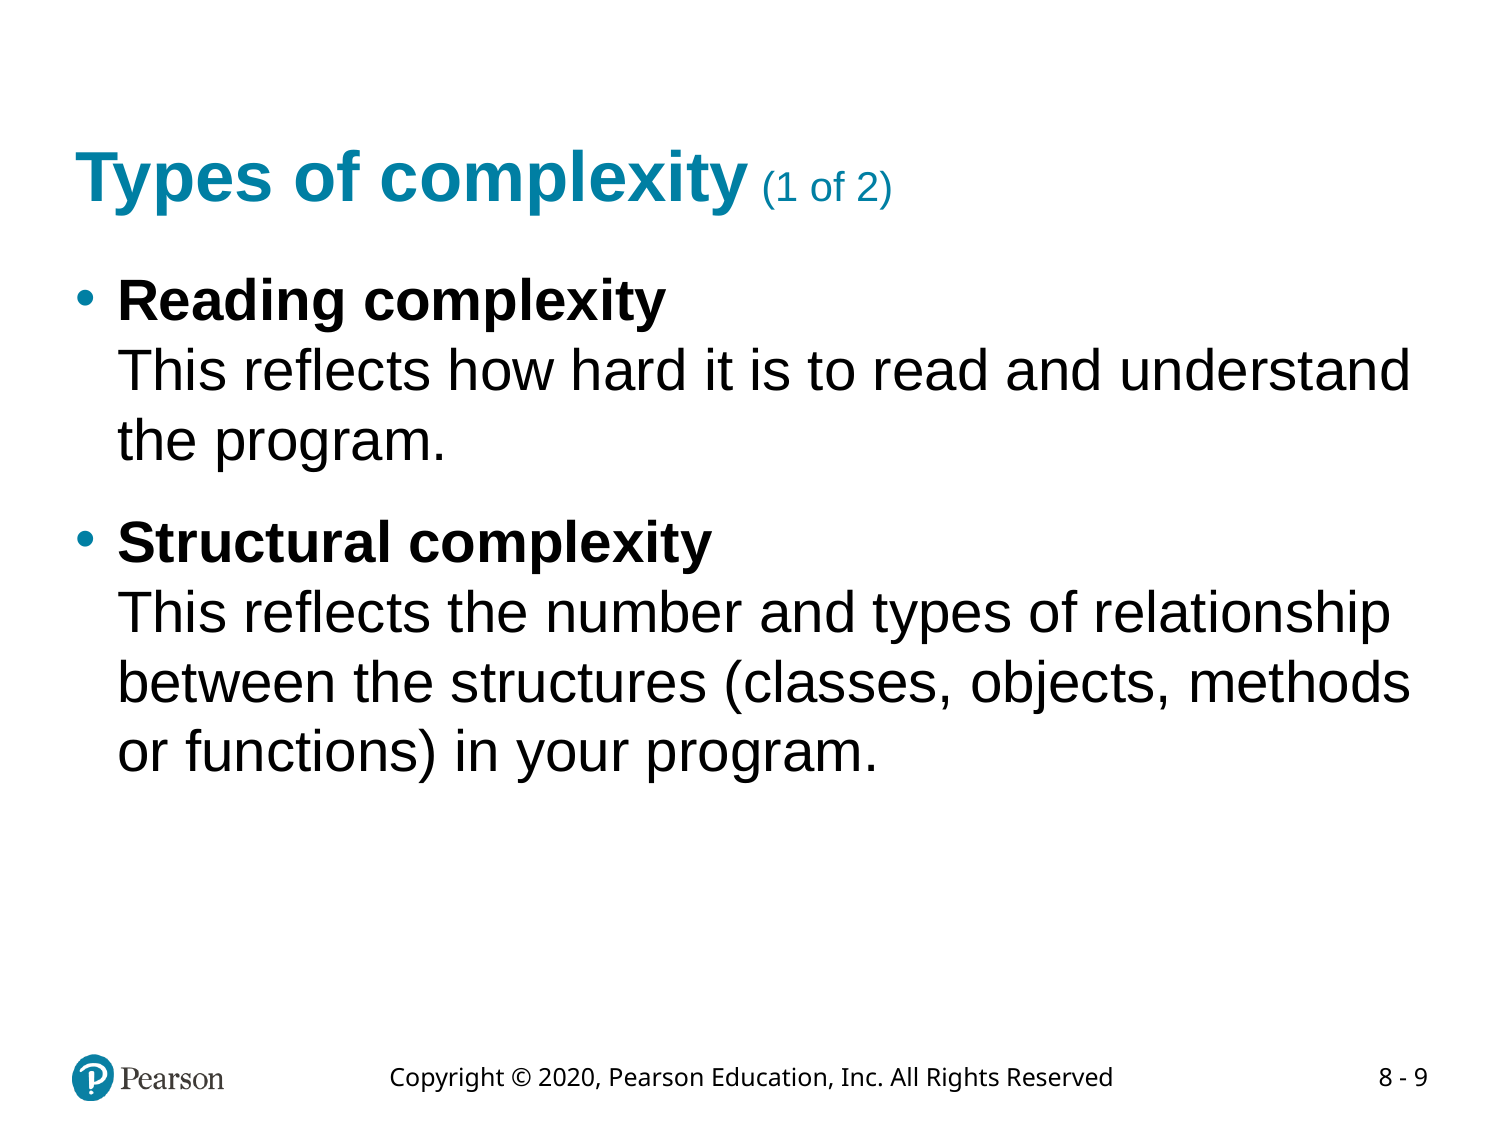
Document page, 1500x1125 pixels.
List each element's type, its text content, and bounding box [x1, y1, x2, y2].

title Types of complexity (1 of 2) [75, 35, 1425, 216]
list Reading complexity This reflects how hard it is to read and understand the program. Structural complexity This reflects the number and types of relationship between the structures (classes, objects, methods or functions) in your program. [75, 262, 1425, 1005]
picture [99, 1054, 224, 1101]
picture [81, 1064, 107, 1089]
picture [72, 1054, 89, 1072]
picture [72, 1087, 83, 1101]
